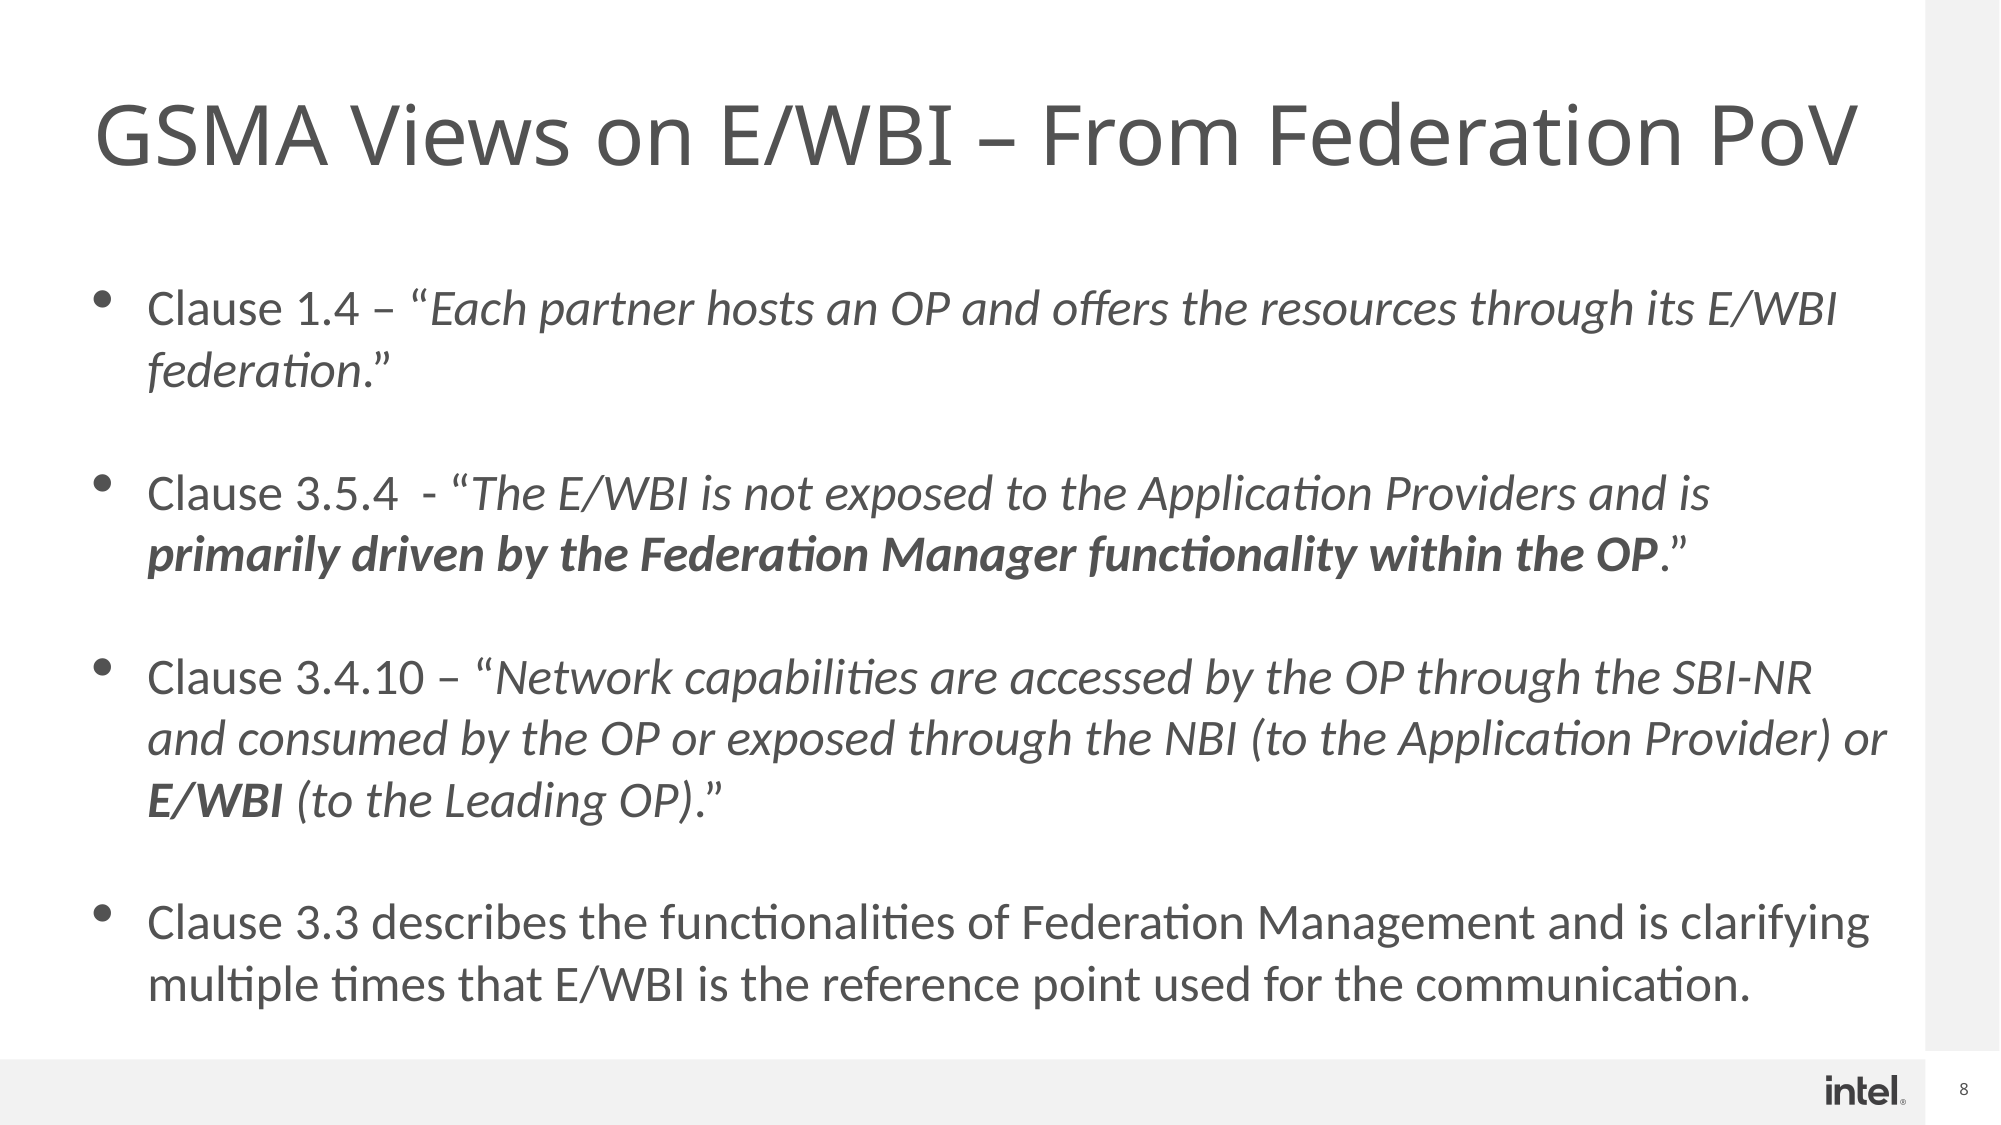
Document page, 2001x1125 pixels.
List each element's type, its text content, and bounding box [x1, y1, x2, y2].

title GSMA Views on E/WBI – From Federation PoV [93, 93, 1901, 251]
list Clause 1.4 – “Each partner hosts an OP and offers the resources through its E/WBI federation.” Clause 3.5.4 - “The E/WBI is not exposed to the Application Providers and is primarily driven by the Federation Manager functionality within the OP.” Clause 3.4.10 – “Network capabilities are accessed by the OP through the SBI-NR and consumed by the OP or exposed through the NBI (to the Application Provider) or E/WBI (to the Leading OP).” Clause 3.3 describes the functionalities of Federation Management and is clarifying multiple times that E/WBI is the reference point used for the communication. [93, 273, 1901, 1026]
picture [1826, 1075, 1906, 1105]
